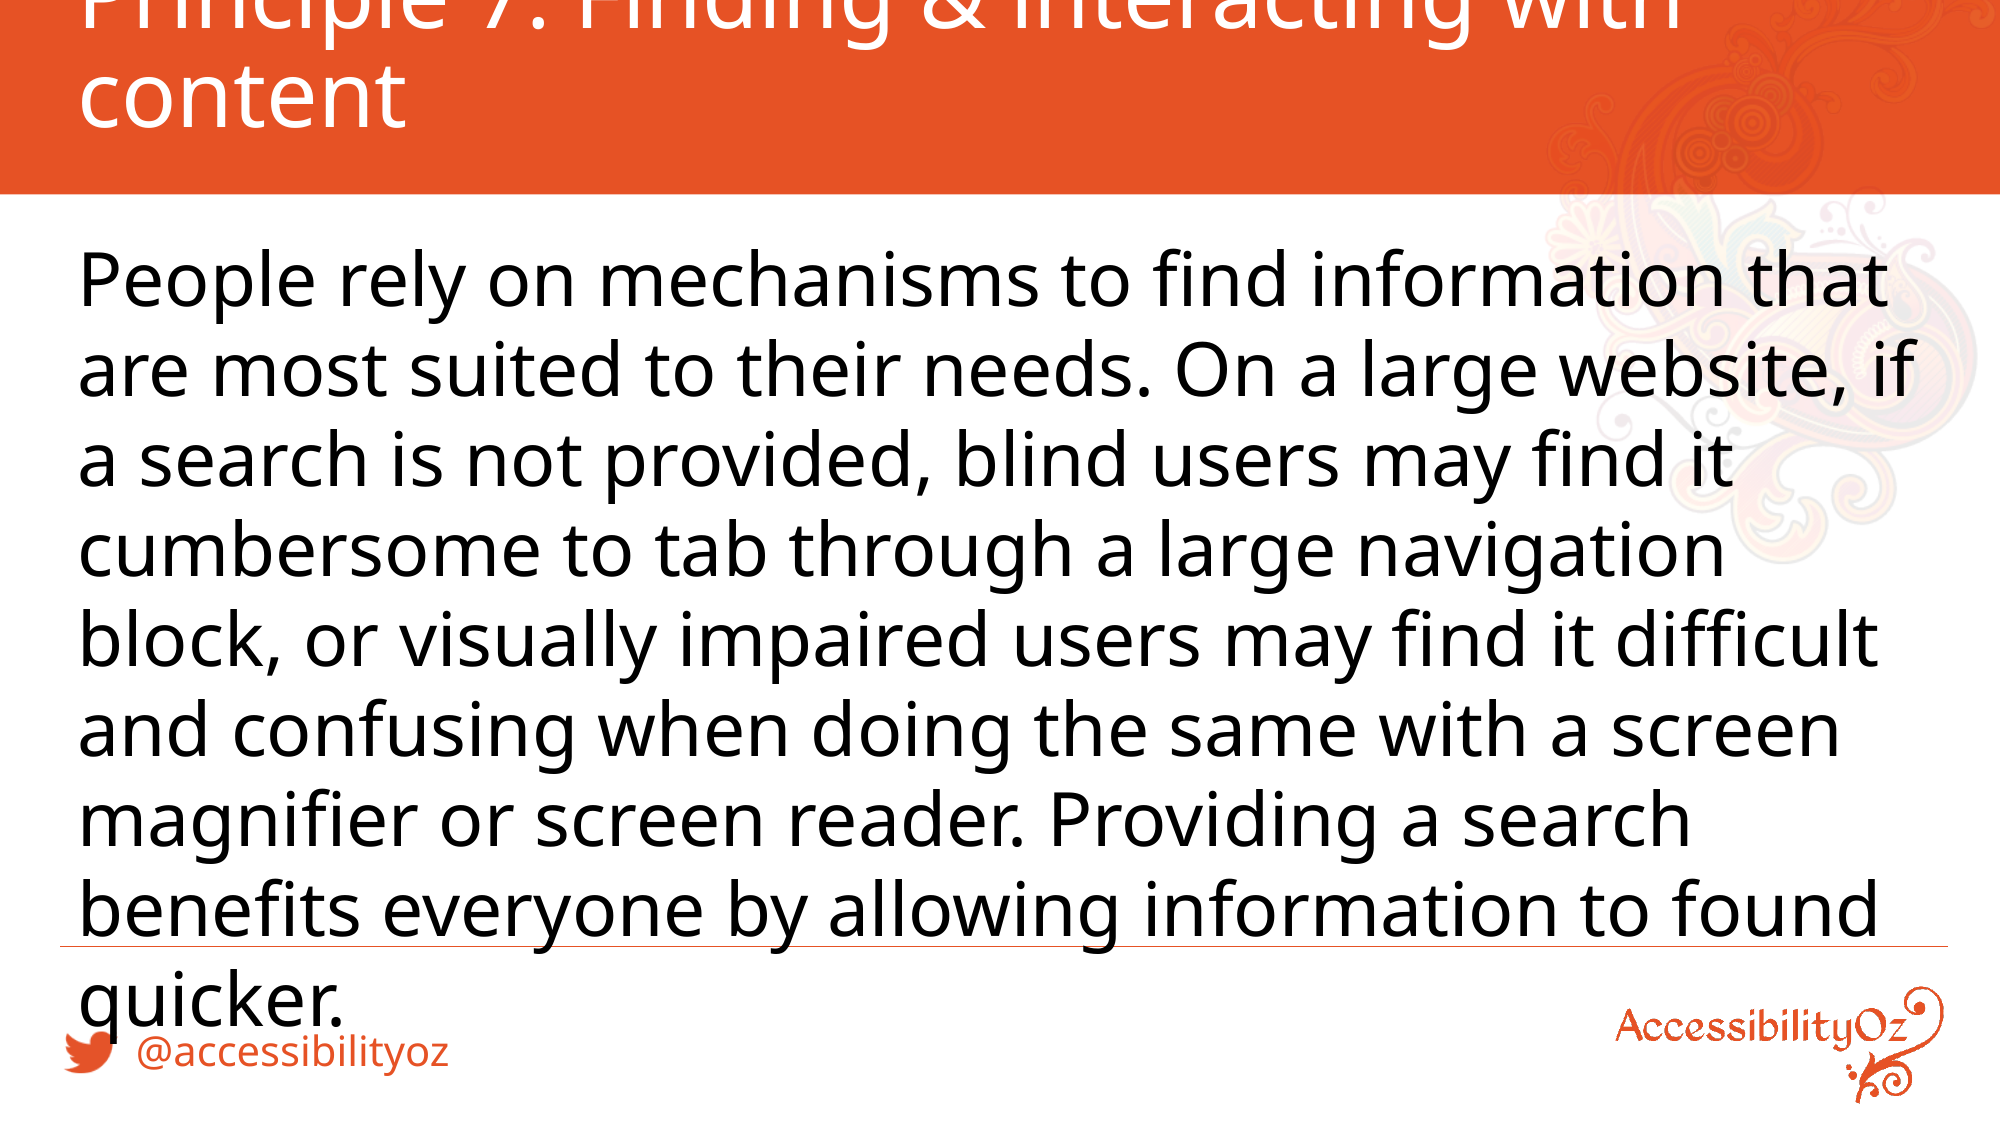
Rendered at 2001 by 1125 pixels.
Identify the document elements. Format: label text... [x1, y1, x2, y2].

title Principle 7: Finding & interacting with content [62, 35, 1944, 155]
subtitle People rely on mechanisms to find information that are most suited to their needs. On a large website, if a search is not provided, blind users may find it cumbersome to tab through a large navigation block, or visually impaired users may find it difficult and confusing when doing the same with a screen magnifier or screen reader. Providing a search benefits everyone by allowing information to found quicker. [62, 223, 1944, 904]
picture [1582, 946, 1976, 1125]
picture [60, 1019, 122, 1081]
